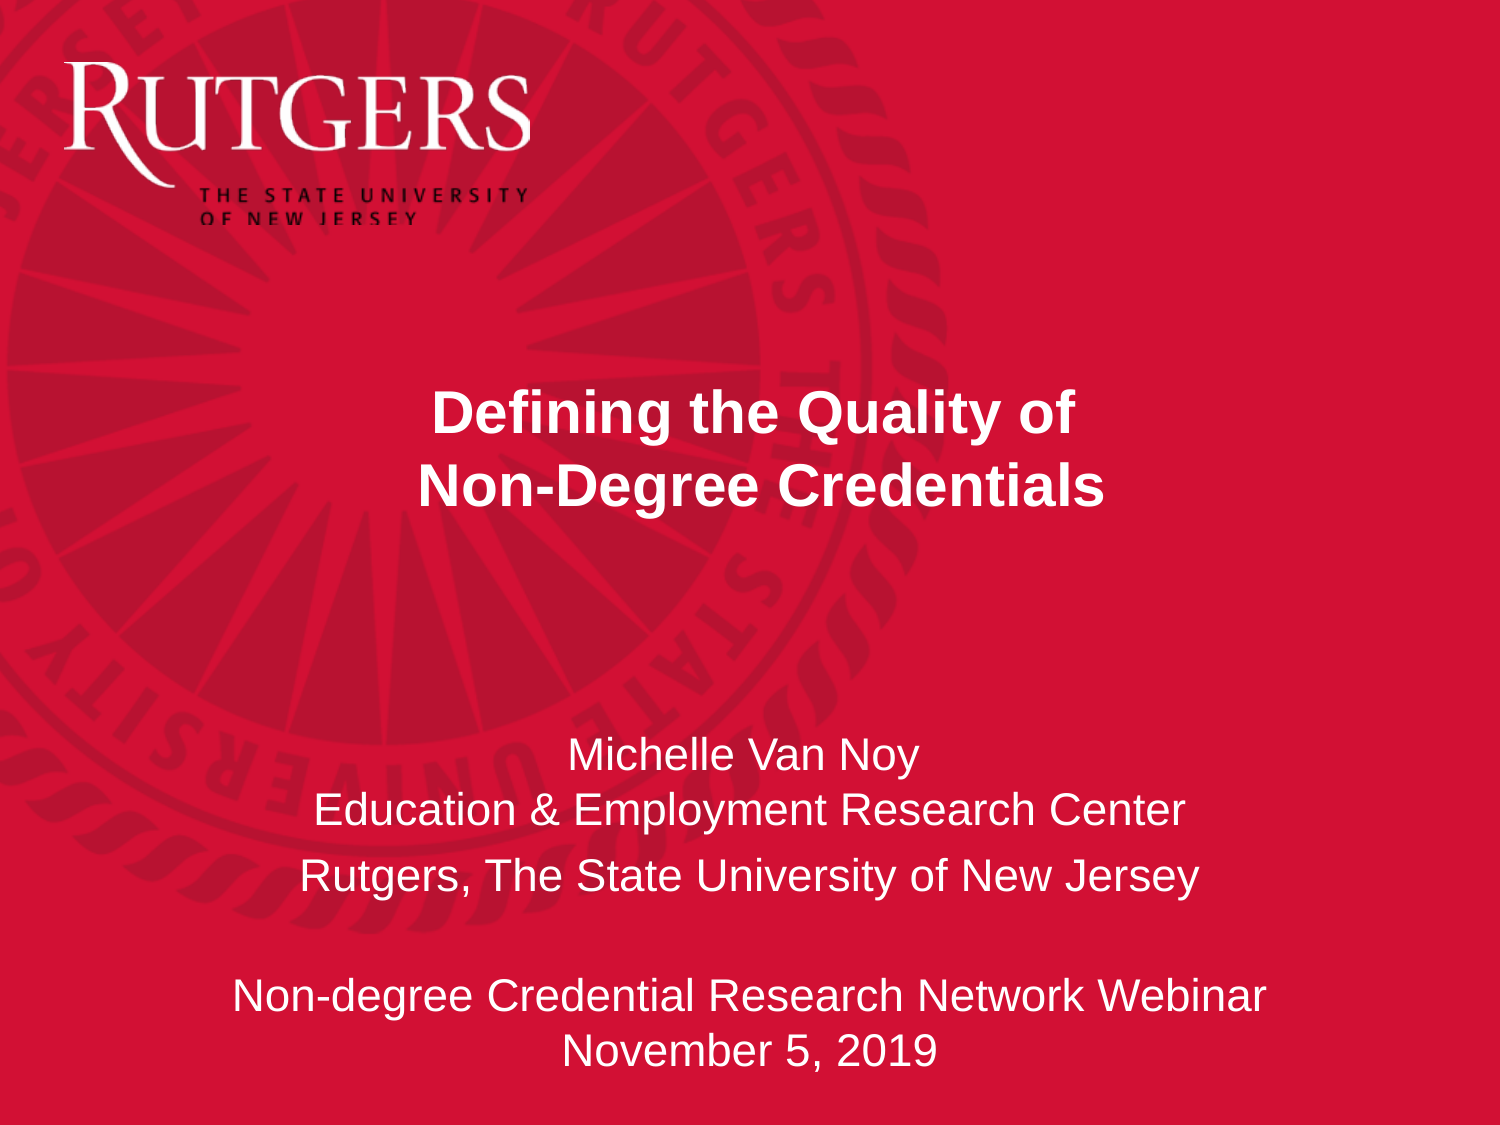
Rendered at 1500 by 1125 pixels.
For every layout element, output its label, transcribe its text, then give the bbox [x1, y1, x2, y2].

list Michelle Van Noy Education & Employment Research Center Rutgers, The State University of New Jersey Non-degree Credential Research Network Webinar November 5, 2019 [225, 725, 1275, 1116]
picture [0, 0, 1500, 1125]
title Defining the Quality of Non-Degree Credentials [125, 200, 1400, 692]
